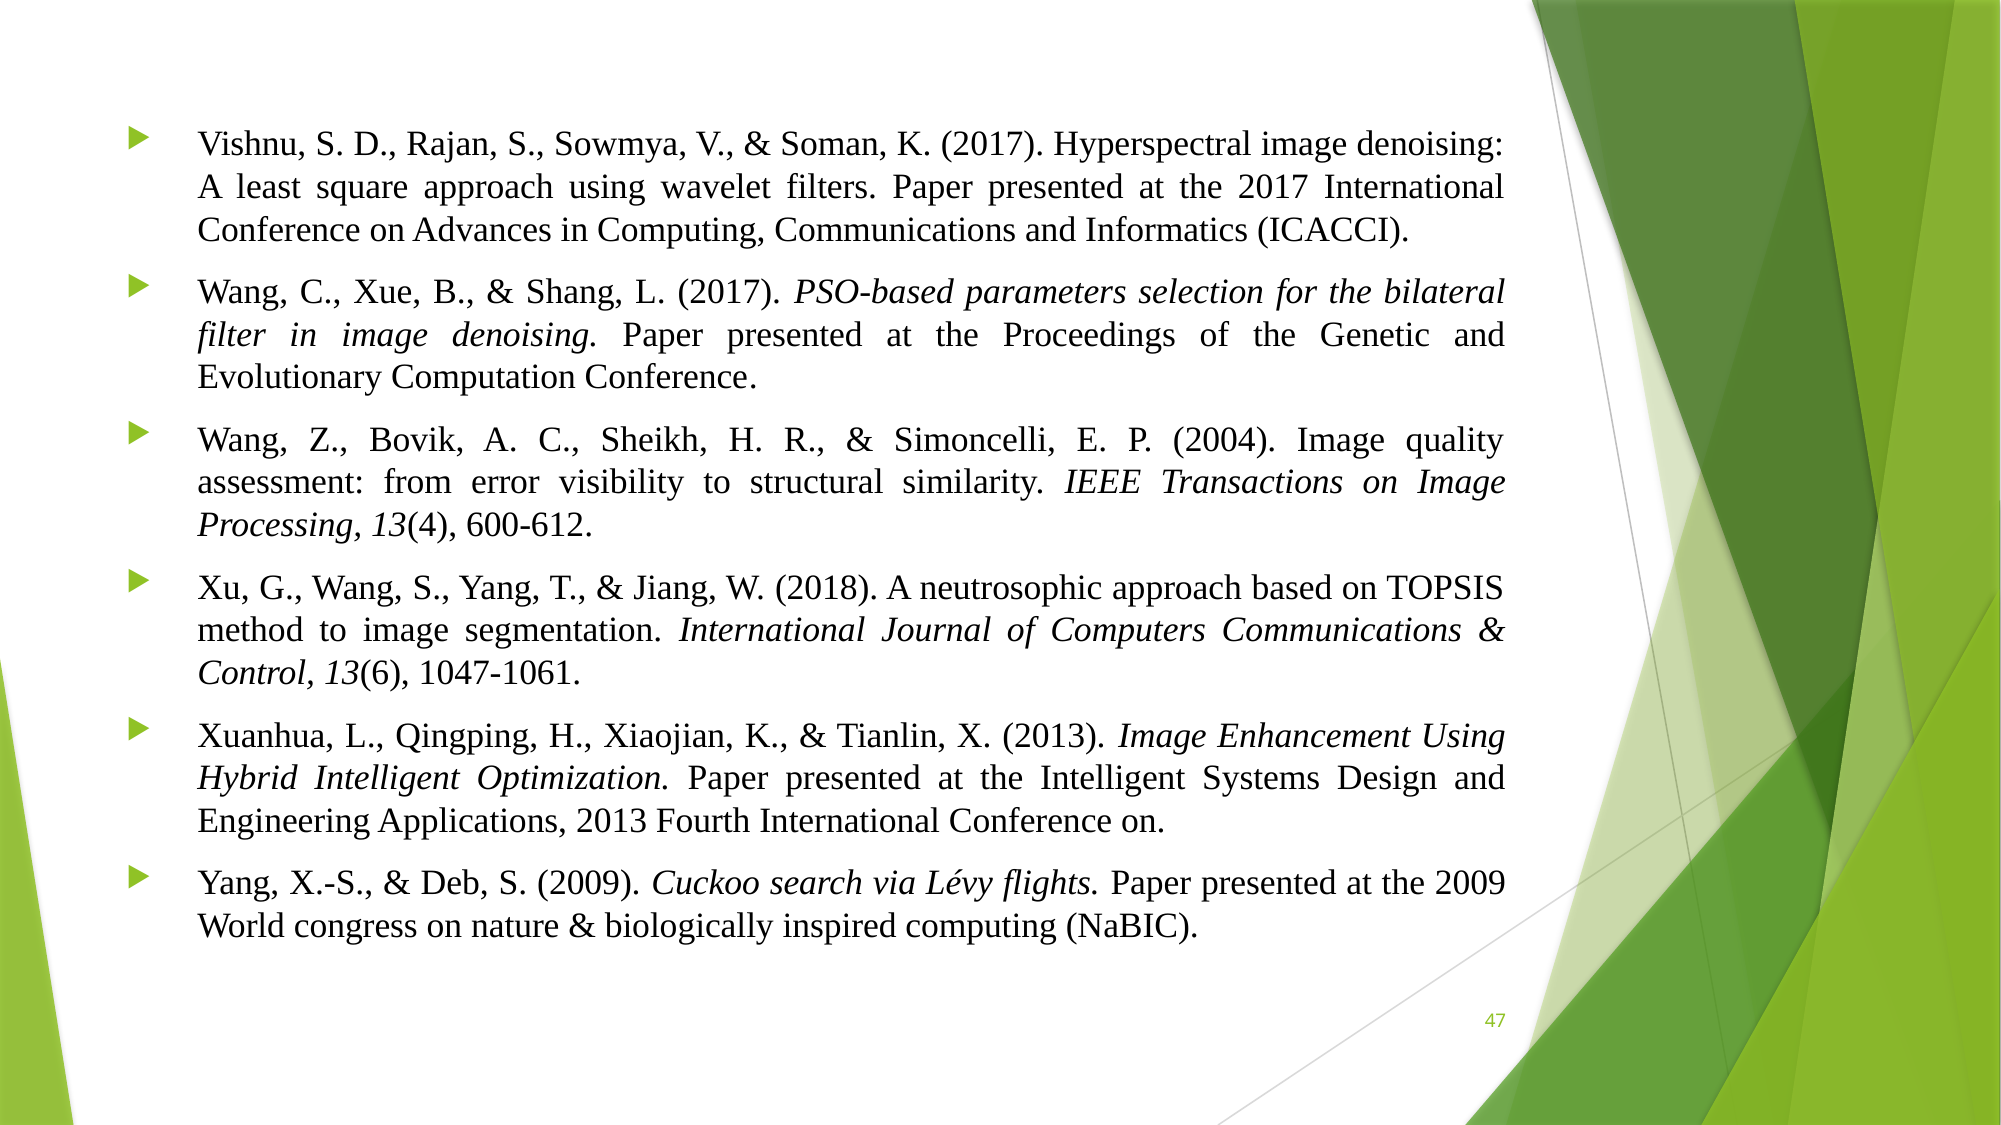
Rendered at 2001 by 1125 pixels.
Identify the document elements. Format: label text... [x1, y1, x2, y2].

slide_number 47 [1409, 991, 1522, 1051]
list Vishnu, S. D., Rajan, S., Sowmya, V., & Soman, K. (2017). Hyperspectral image denoising: A least square approach using wavelet filters. Paper presented at the 2017 International Conference on Advances in Computing, Communications and Informatics (ICACCI). Wang, C., Xue, B., & Shang, L. (2017). PSO-based parameters selection for the bilateral filter in image denoising. Paper presented at the Proceedings of the Genetic and Evolutionary Computation Conference. Wang, Z., Bovik, A. C., Sheikh, H. R., & Simoncelli, E. P. (2004). Image quality assessment: from error visibility to structural similarity. IEEE Transactions on Image Processing, 13(4), 600-612. Xu, G., Wang, S., Yang, T., & Jiang, W. (2018). A neutrosophic approach based on TOPSIS method to image segmentation. International Journal of Computers Communications & Control, 13(6), 1047-1061. Xuanhua, L., Qingping, H., Xiaojian, K., & Tianlin, X. (2013). Image Enhancement Using Hybrid Intelligent Optimization. Paper presented at the Intelligent Systems Design and Engineering Applications, 2013 Fourth International Conference on. Yang, X.-S., & Deb, S. (2009). Cuckoo search via Lévy flights. Paper presented at the 2009 World congress on nature & biologically inspired computing (NaBIC). [111, 112, 1522, 992]
